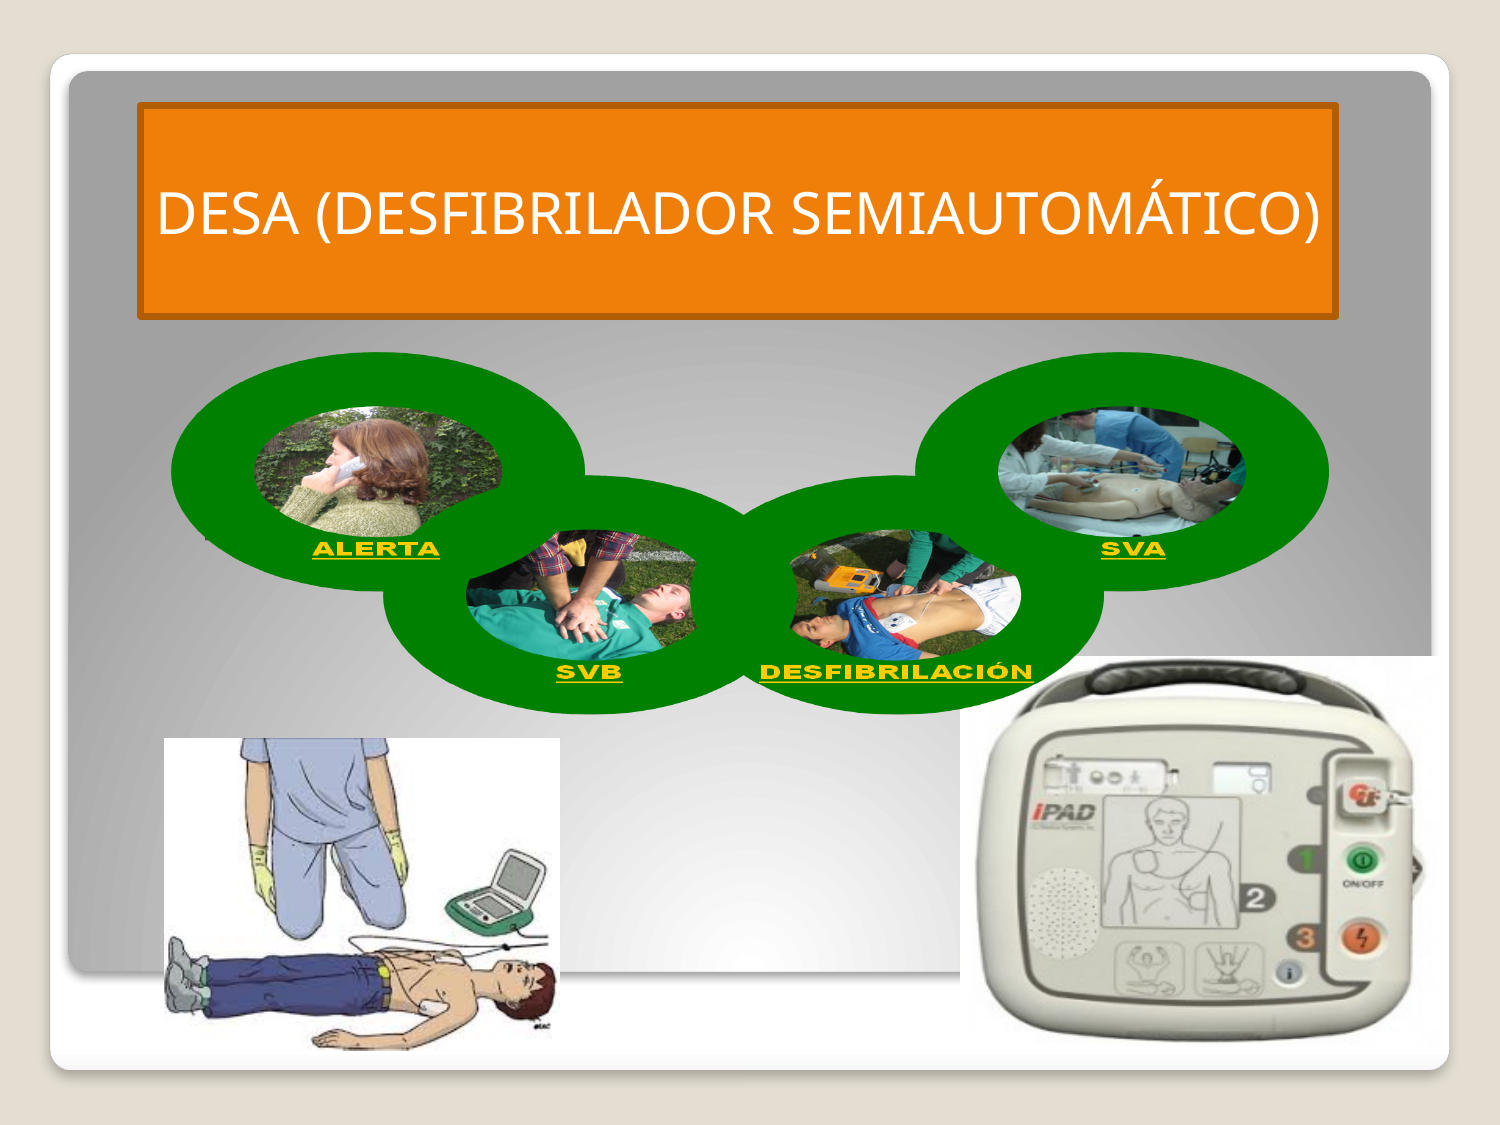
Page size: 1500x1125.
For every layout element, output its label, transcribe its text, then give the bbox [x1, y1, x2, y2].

picture [169, 351, 1442, 1048]
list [163, 737, 560, 1051]
text_box DESA (DESFIBRILADOR SEMIAUTOMÁTICO) [137, 102, 1339, 320]
